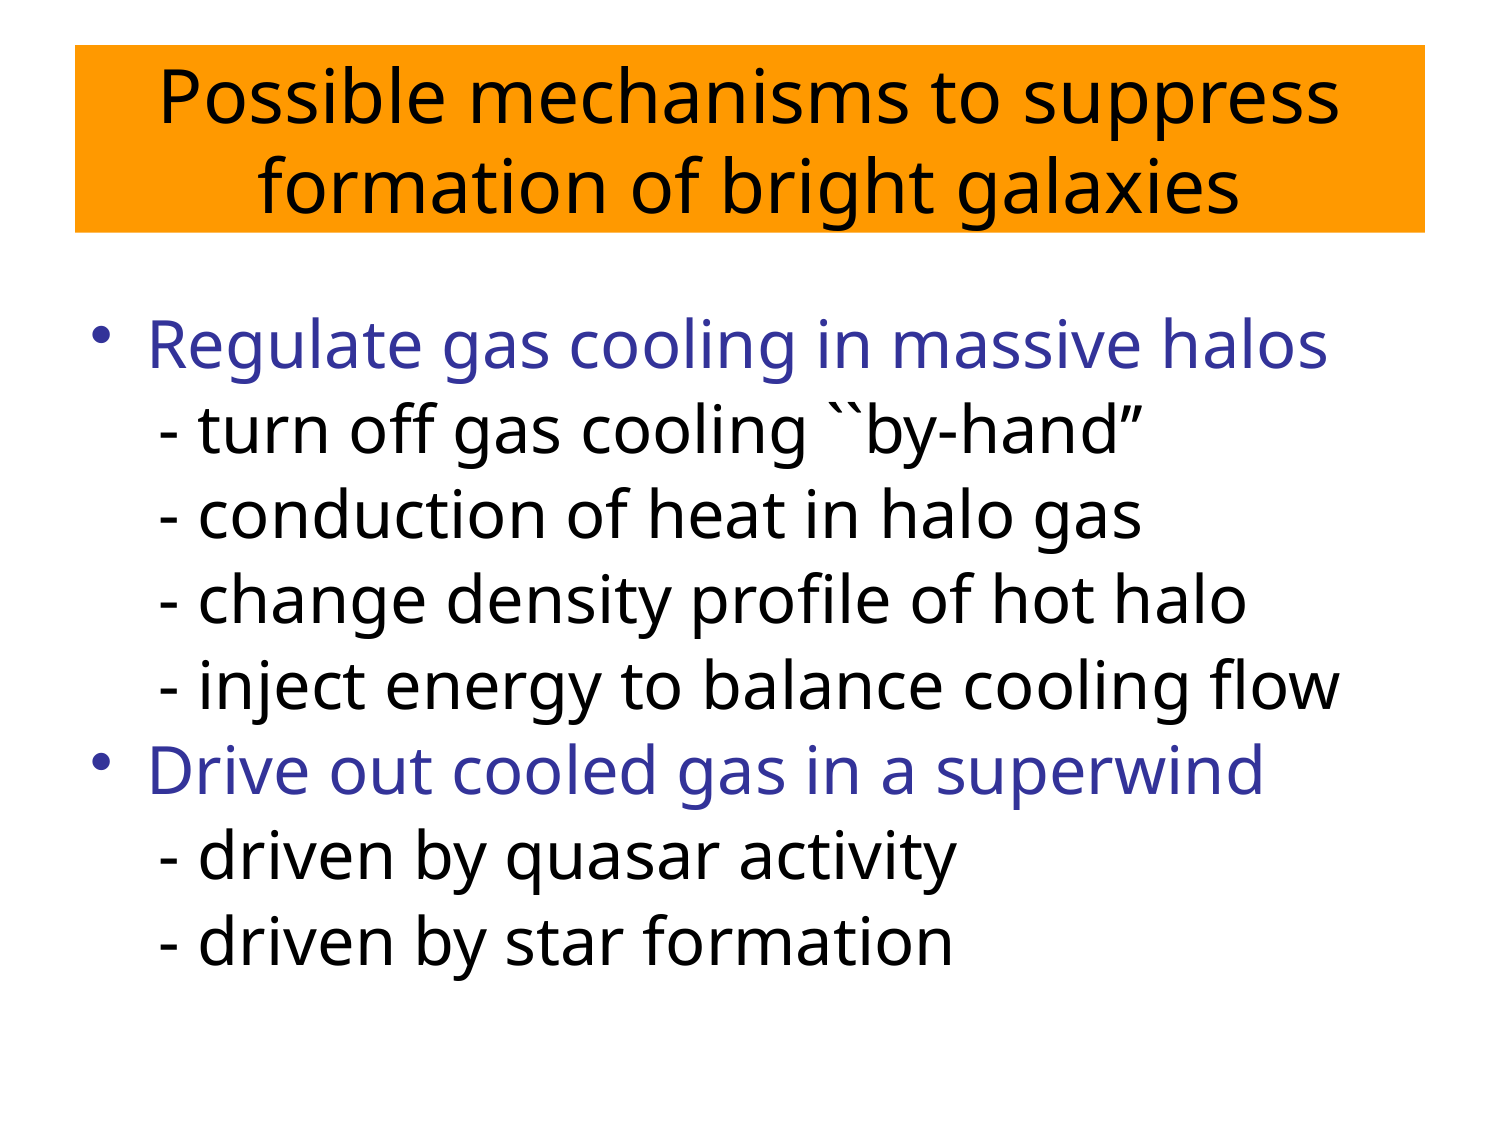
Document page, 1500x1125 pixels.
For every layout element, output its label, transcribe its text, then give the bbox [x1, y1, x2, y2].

list Regulate gas cooling in massive halos - turn off gas cooling ``by-hand’’ - conduction of heat in halo gas - change density profile of hot halo - inject energy to balance cooling flow Drive out cooled gas in a superwind - driven by quasar activity - driven by star formation [74, 302, 1426, 1048]
title Possible mechanisms to suppress formation of bright galaxies [74, 44, 1426, 233]
